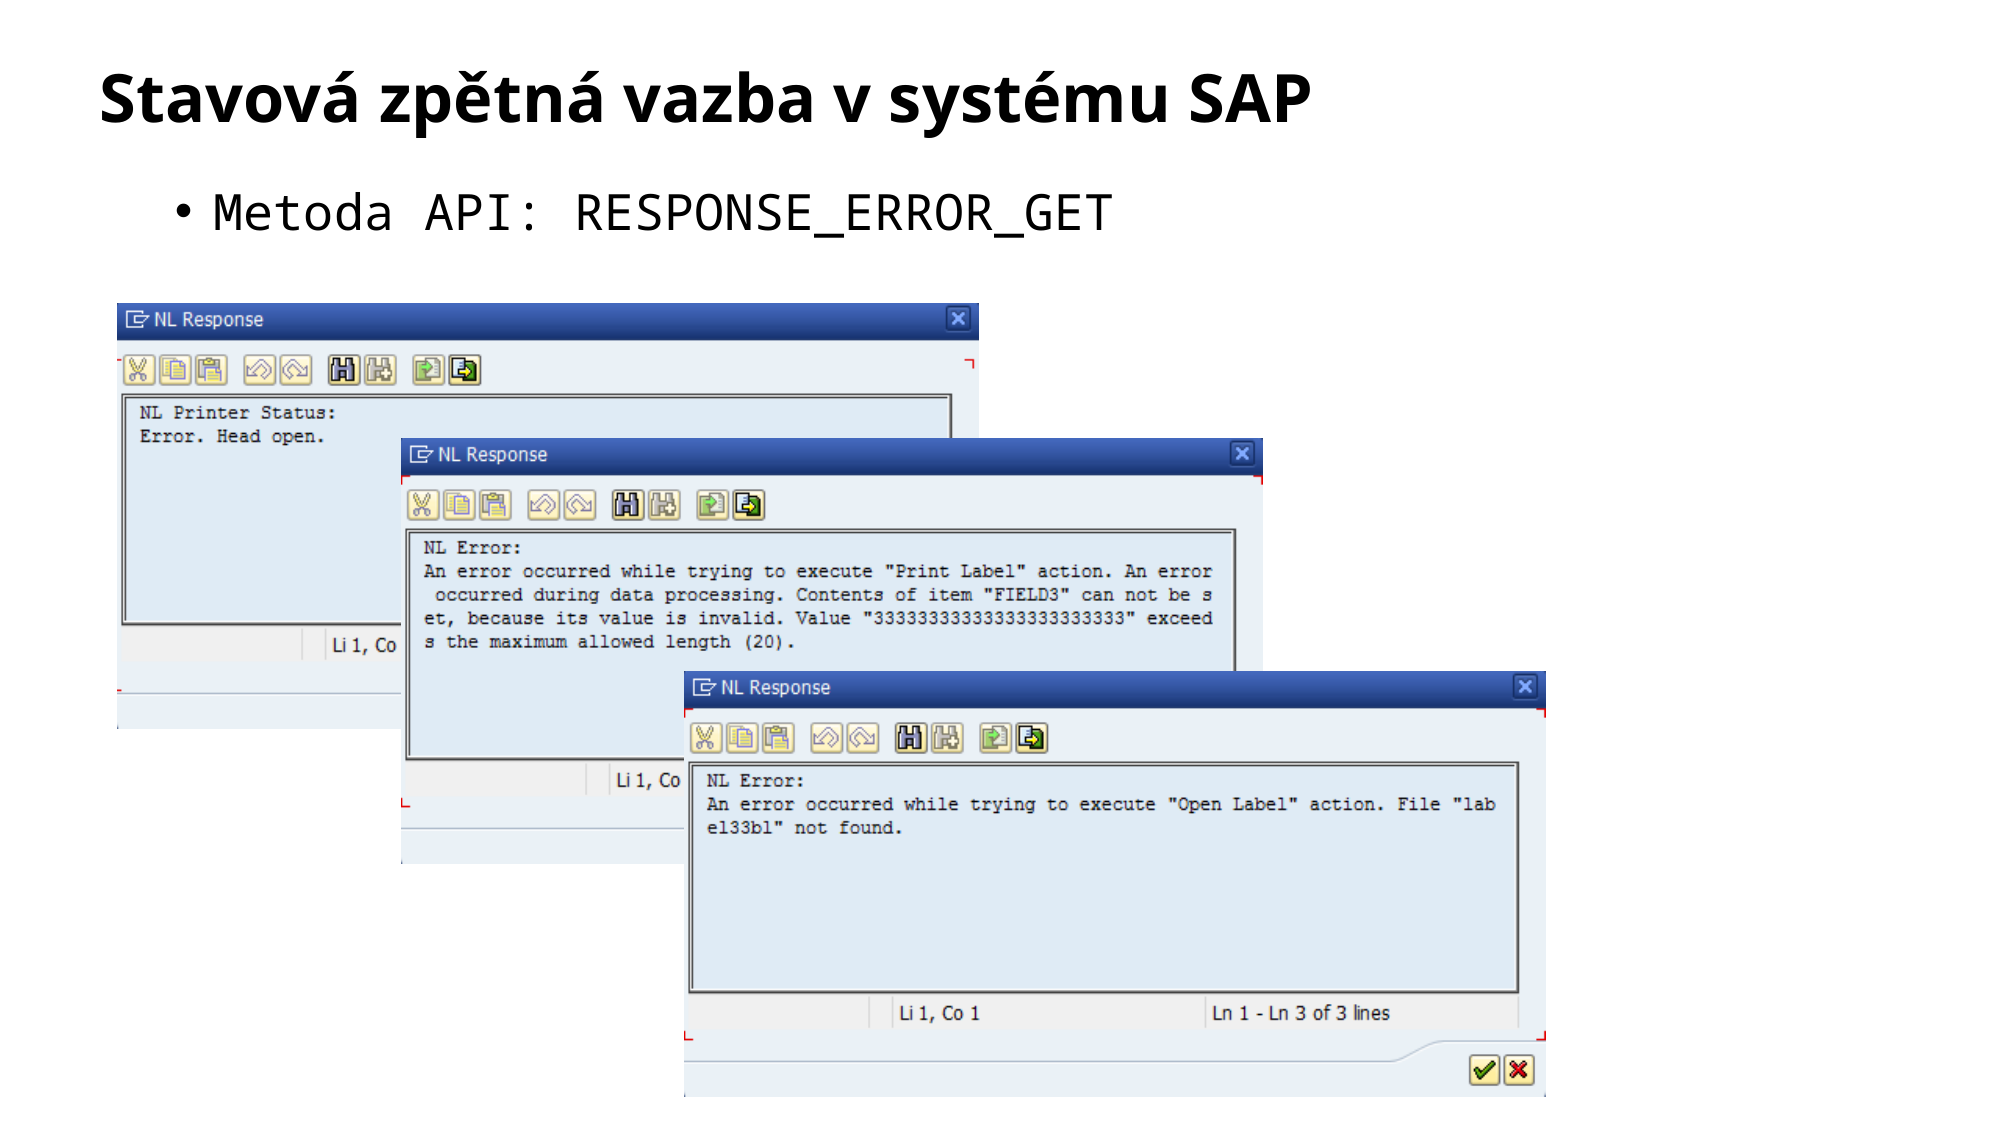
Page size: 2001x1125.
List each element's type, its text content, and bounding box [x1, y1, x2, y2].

list Metoda API: RESPONSE_ERROR_GET [99, 180, 1900, 256]
title Stavová zpětná vazba v systému SAP [99, 55, 1900, 180]
picture [117, 303, 1546, 1098]
